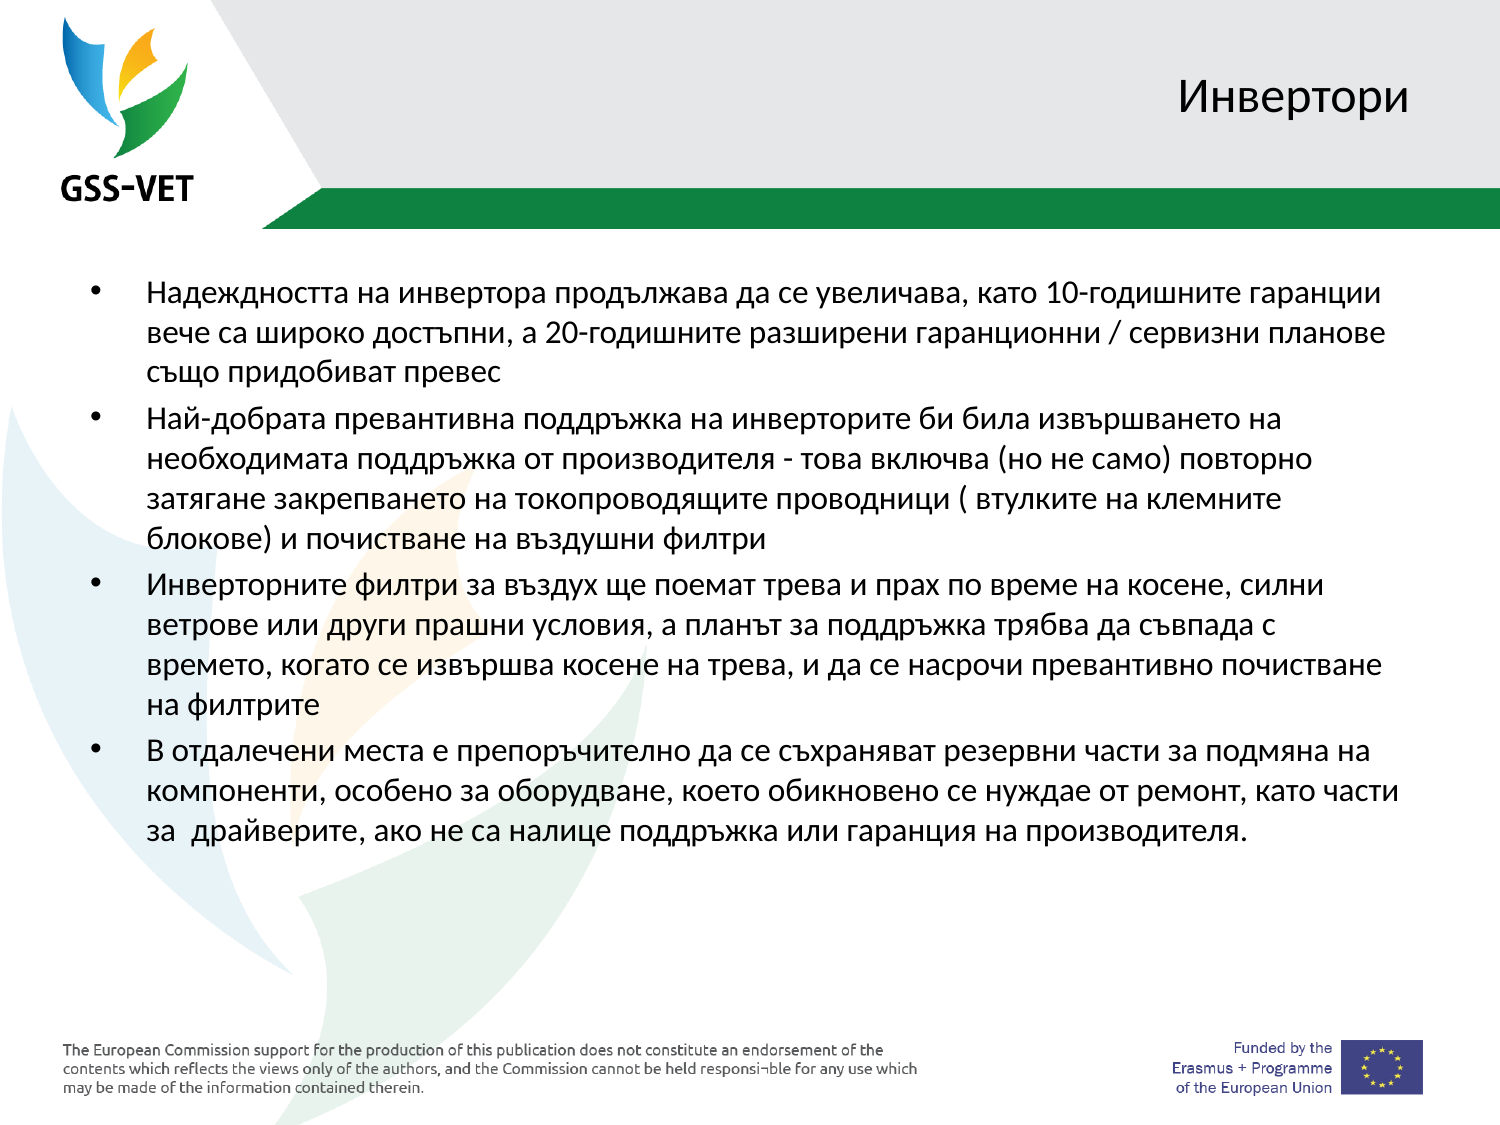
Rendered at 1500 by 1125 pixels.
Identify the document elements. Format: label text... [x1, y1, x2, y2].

picture [0, 0, 1500, 1125]
title Инвертори [324, 0, 1425, 185]
list Надеждността на инвертора продължава да се увеличава, като 10-годишните гаранции вече са широко достъпни, а 20-годишните разширени гаранционни / сервизни планове също придобиват превес Най-добрата превантивна поддръжка на инверторите би била извършването на необходимата поддръжка от производителя - това включва (но не само) повторно затягане закрепването на токопроводящите проводници ( втулките на клемните блокове) и почистване на въздушни филтри Инверторните филтри за въздух ще поемат трева и прах по време на косене, силни ветрове или други прашни условия, а планът за поддръжка трябва да съвпада с времето, когато се извършва косене на трева, и да се насрочи превантивно почистване на филтрите В отдалечени места е препоръчително да се съхраняват резервни части за подмяна на компоненти, особено за оборудване, което обикновено се нуждае от ремонт, като части за драйверите, ако не са налице поддръжка или гаранция на производителя. [75, 262, 1425, 1005]
